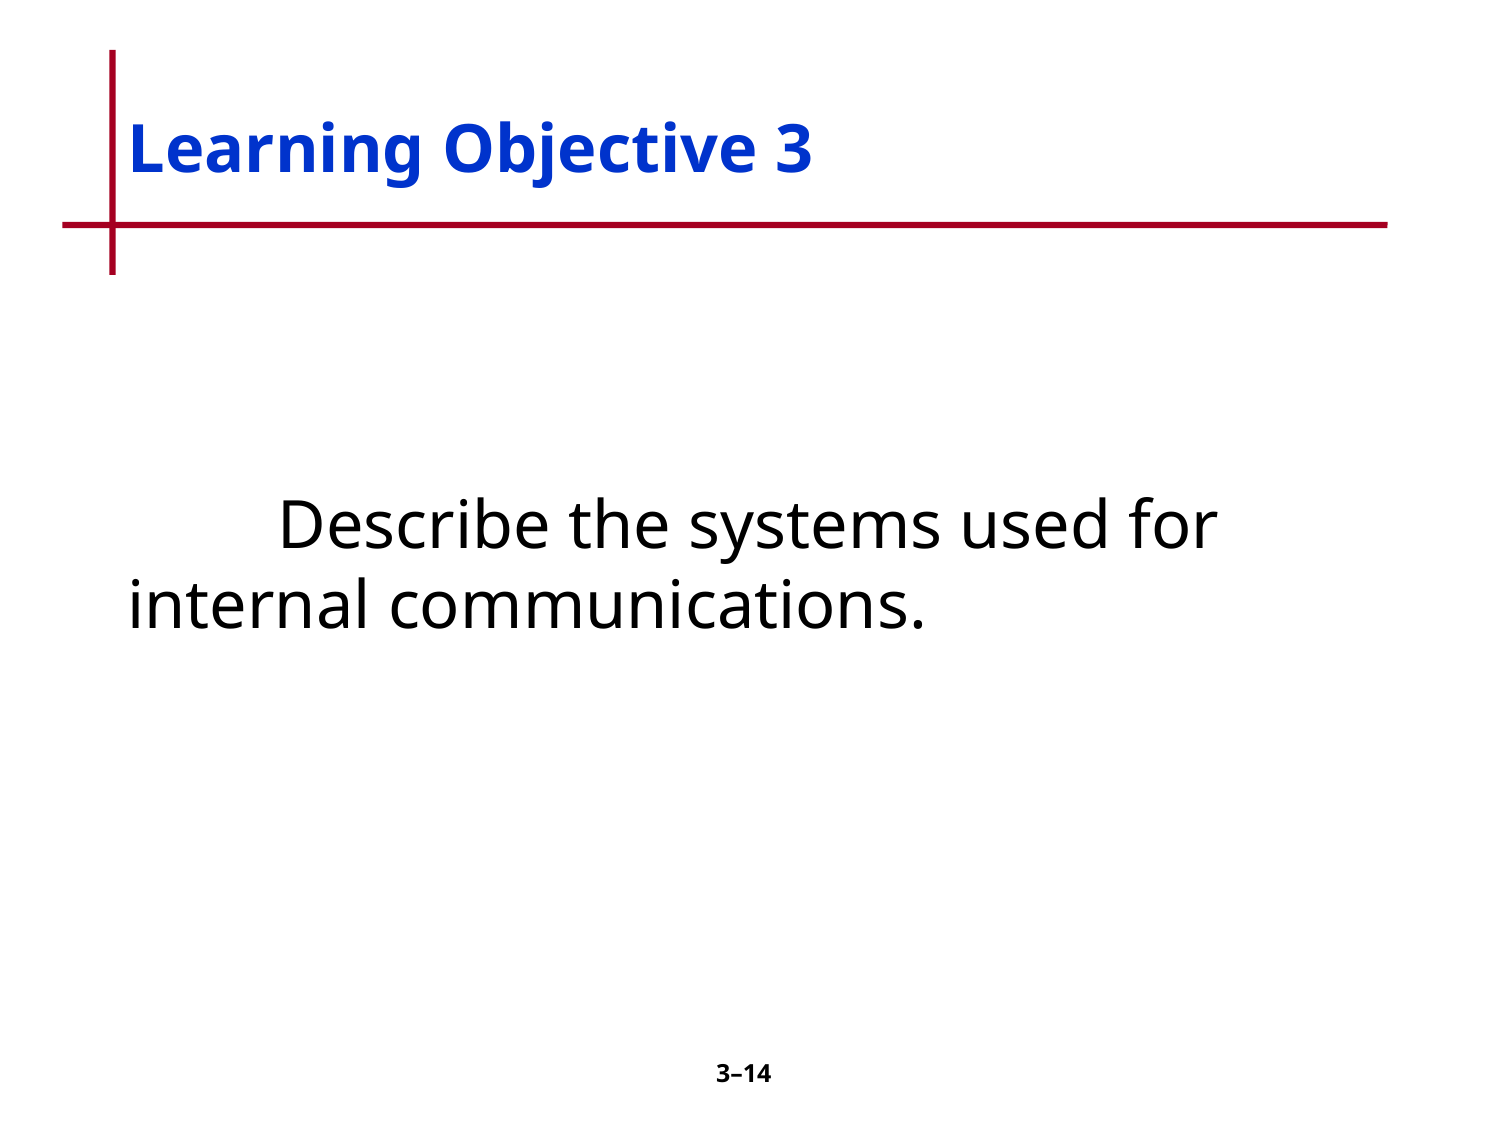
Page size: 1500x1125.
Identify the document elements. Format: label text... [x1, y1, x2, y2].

list Describe the systems used for internal communications. [112, 287, 1388, 1000]
slide_number 3–13 [587, 1050, 900, 1125]
title Learning Objective 3 [112, 50, 1388, 225]
